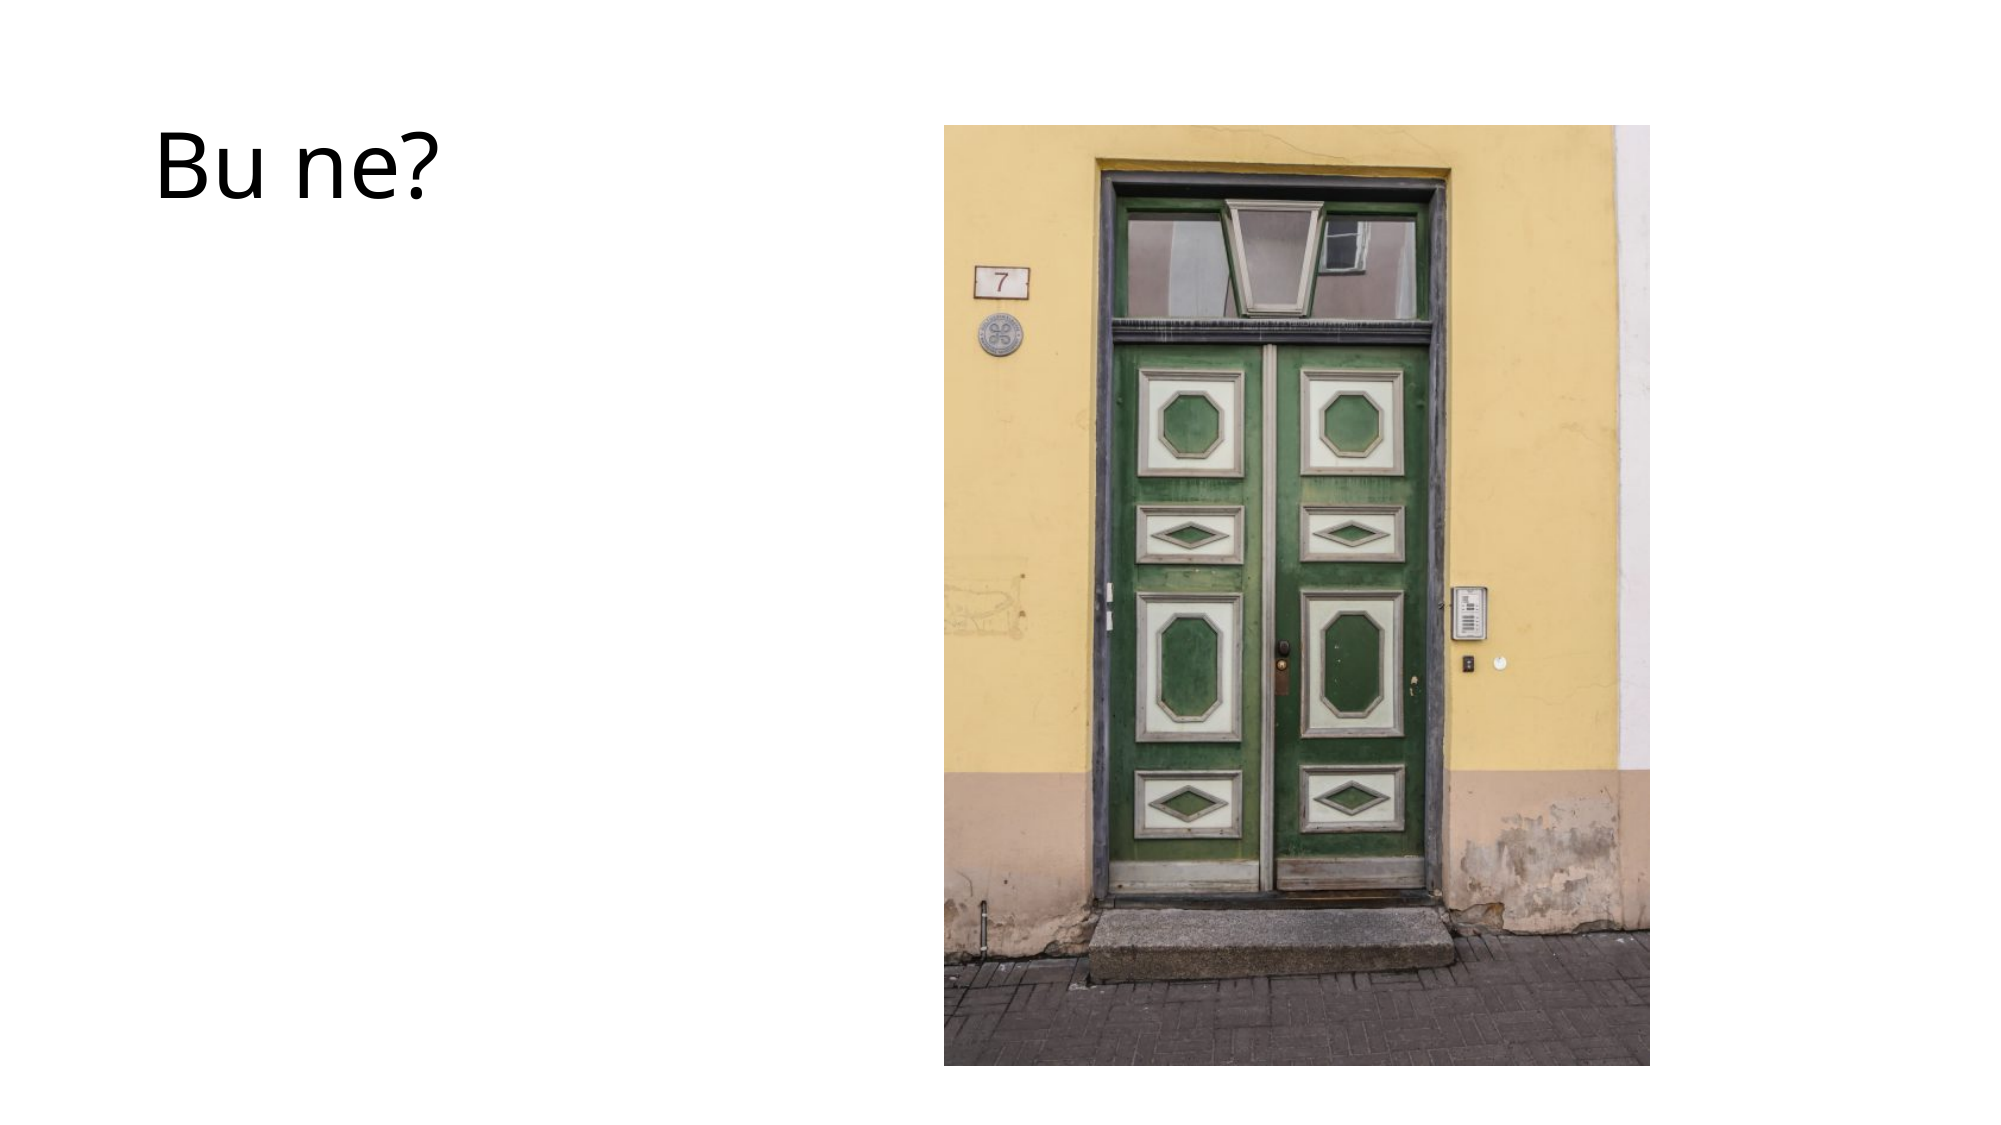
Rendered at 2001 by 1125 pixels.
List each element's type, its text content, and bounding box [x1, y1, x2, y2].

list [944, 125, 1650, 1066]
title Bu ne? [137, 59, 1863, 278]
